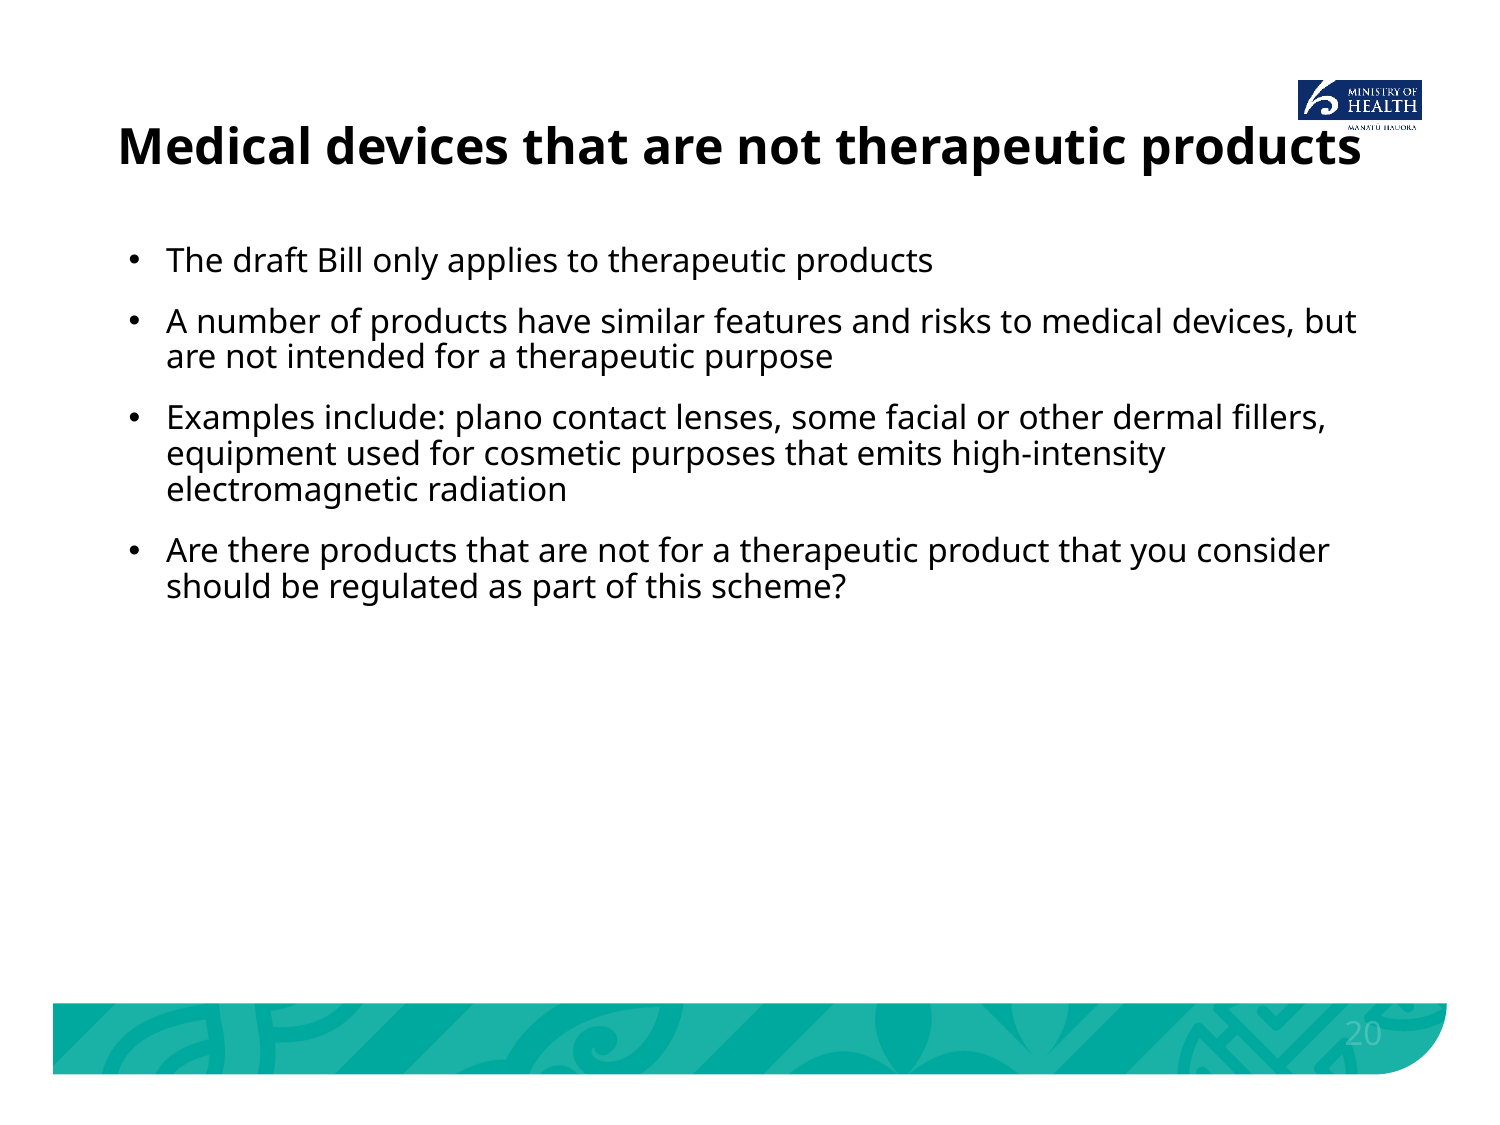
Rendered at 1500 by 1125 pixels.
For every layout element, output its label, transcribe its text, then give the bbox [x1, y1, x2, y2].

list The draft Bill only applies to therapeutic products A number of products have similar features and risks to medical devices, but are not intended for a therapeutic purpose Examples include: plano contact lenses, some facial or other dermal fillers, equipment used for cosmetic purposes that emits high-intensity electromagnetic radiation Are there products that are not for a therapeutic product that you consider should be regulated as part of this scheme? [113, 236, 1408, 902]
title Medical devices that are not therapeutic products [103, 59, 1397, 237]
picture [1397, 80, 1422, 130]
picture [0, 1004, 1500, 1125]
